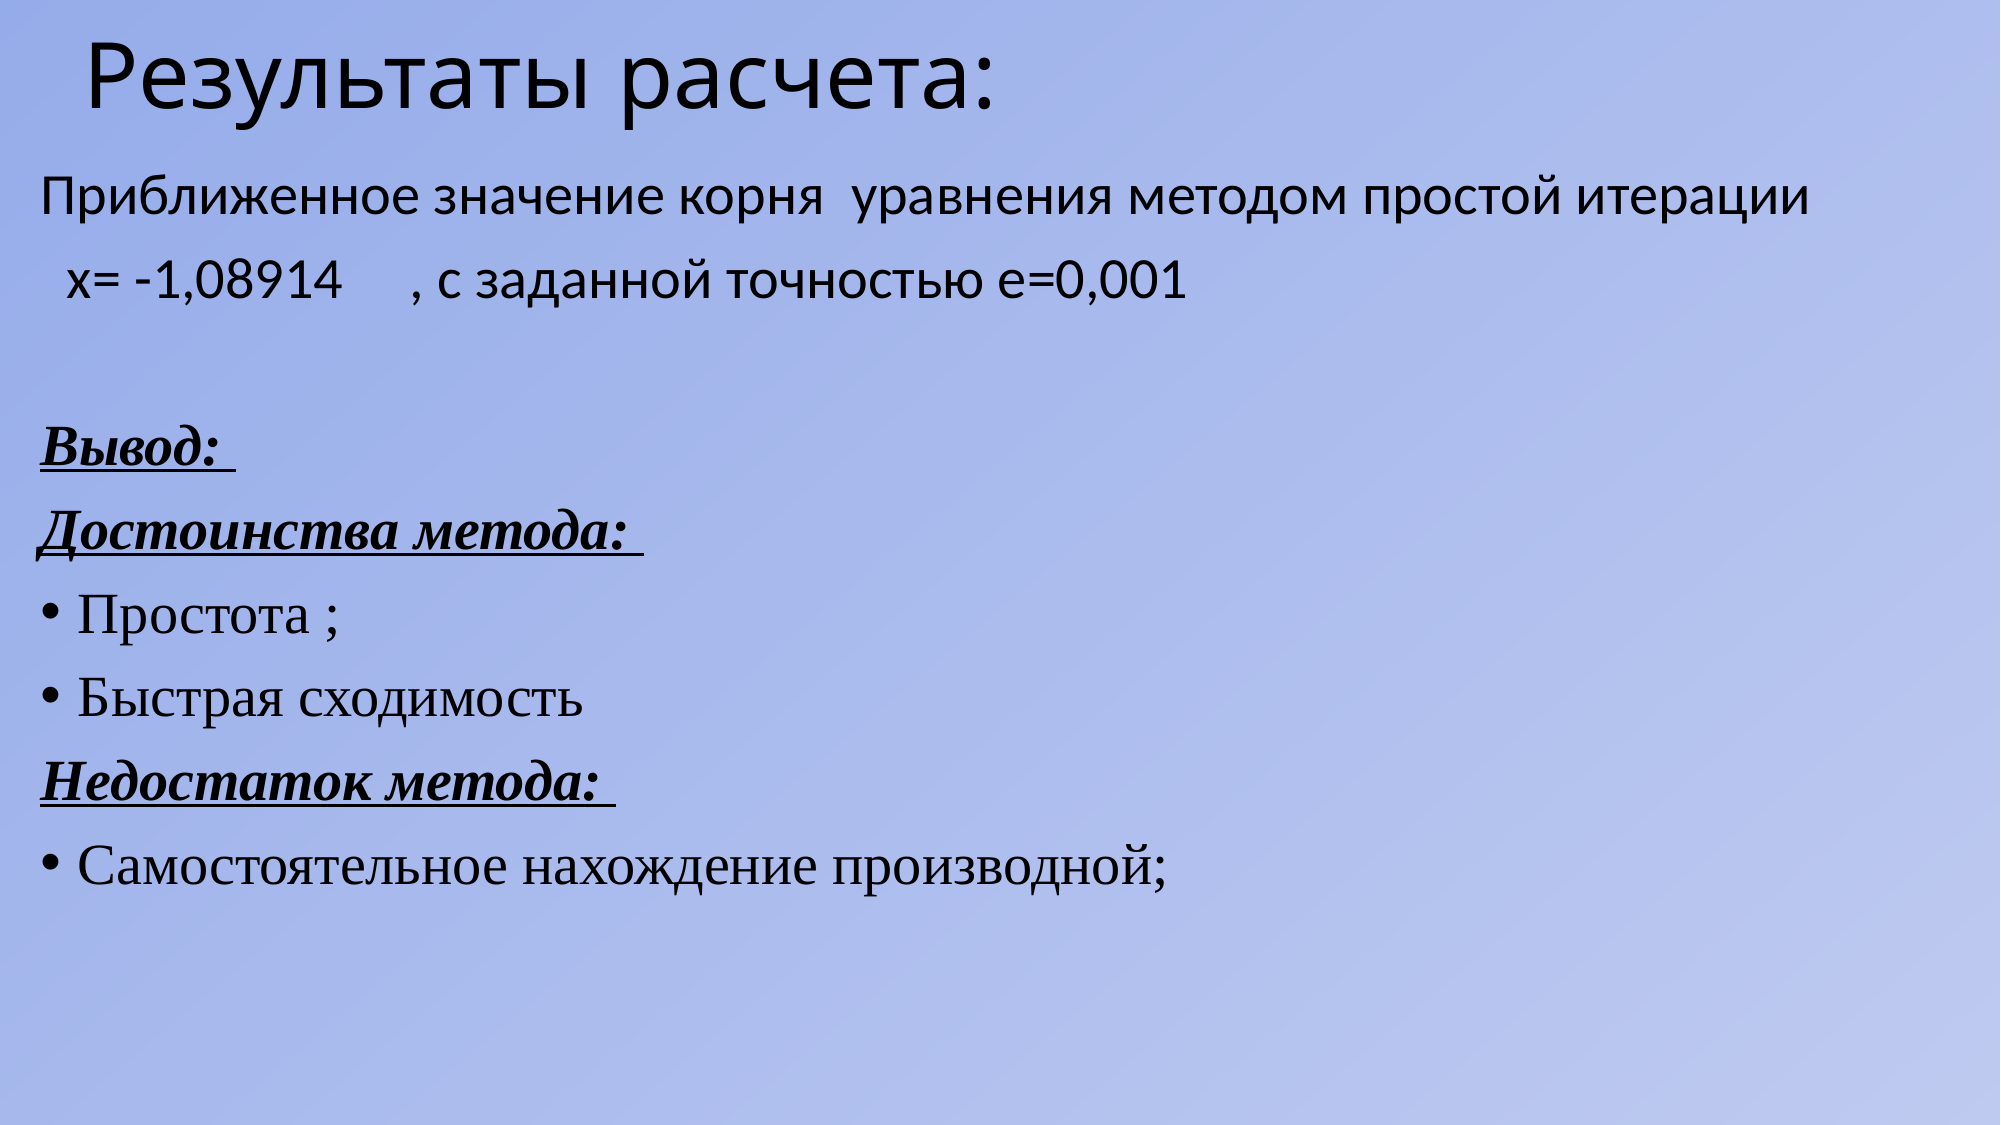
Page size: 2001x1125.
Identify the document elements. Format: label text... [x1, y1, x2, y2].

list Приближенное значение корня уравнения методом простой итерации х= -1,08914 , с заданной точностью е=0,001 Вывод: Достоинства метода: Простота ; Быстрая сходимость Недостаток метода: Самостоятельное нахождение производной; [25, 156, 1978, 1101]
title Результаты расчета: [68, 0, 1794, 156]
